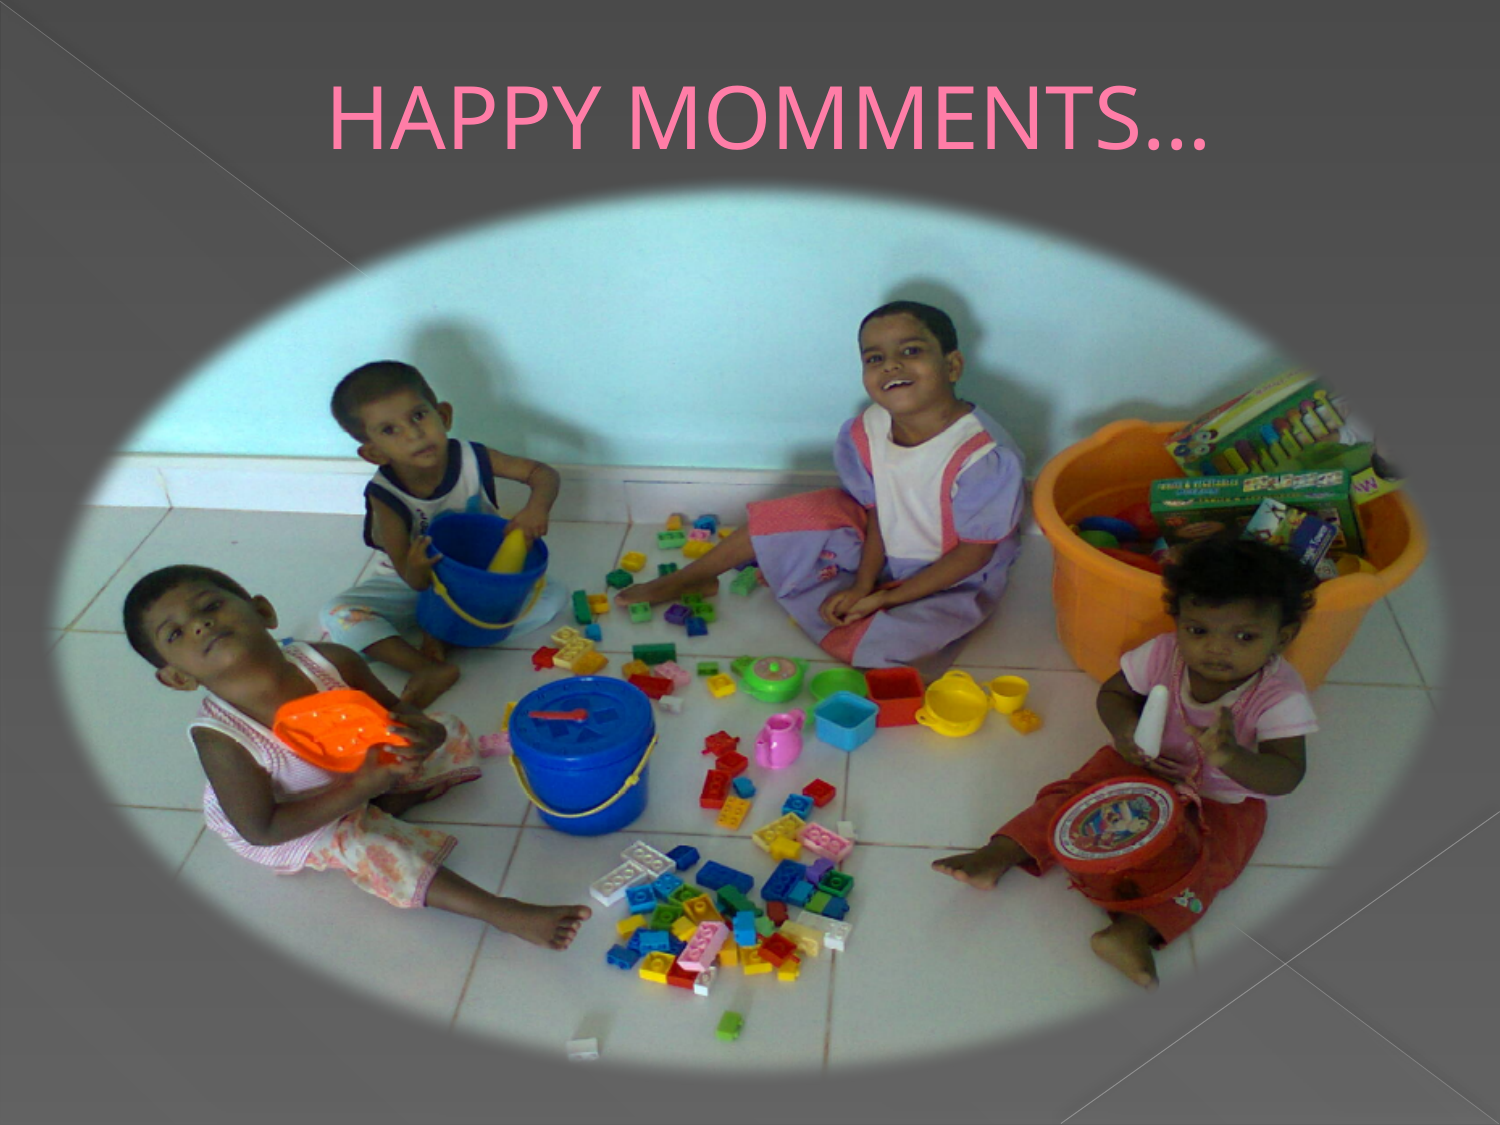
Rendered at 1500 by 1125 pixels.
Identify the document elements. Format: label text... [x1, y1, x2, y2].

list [38, 174, 1463, 1088]
title HAPPY MOMMENTS… [37, 0, 1500, 230]
